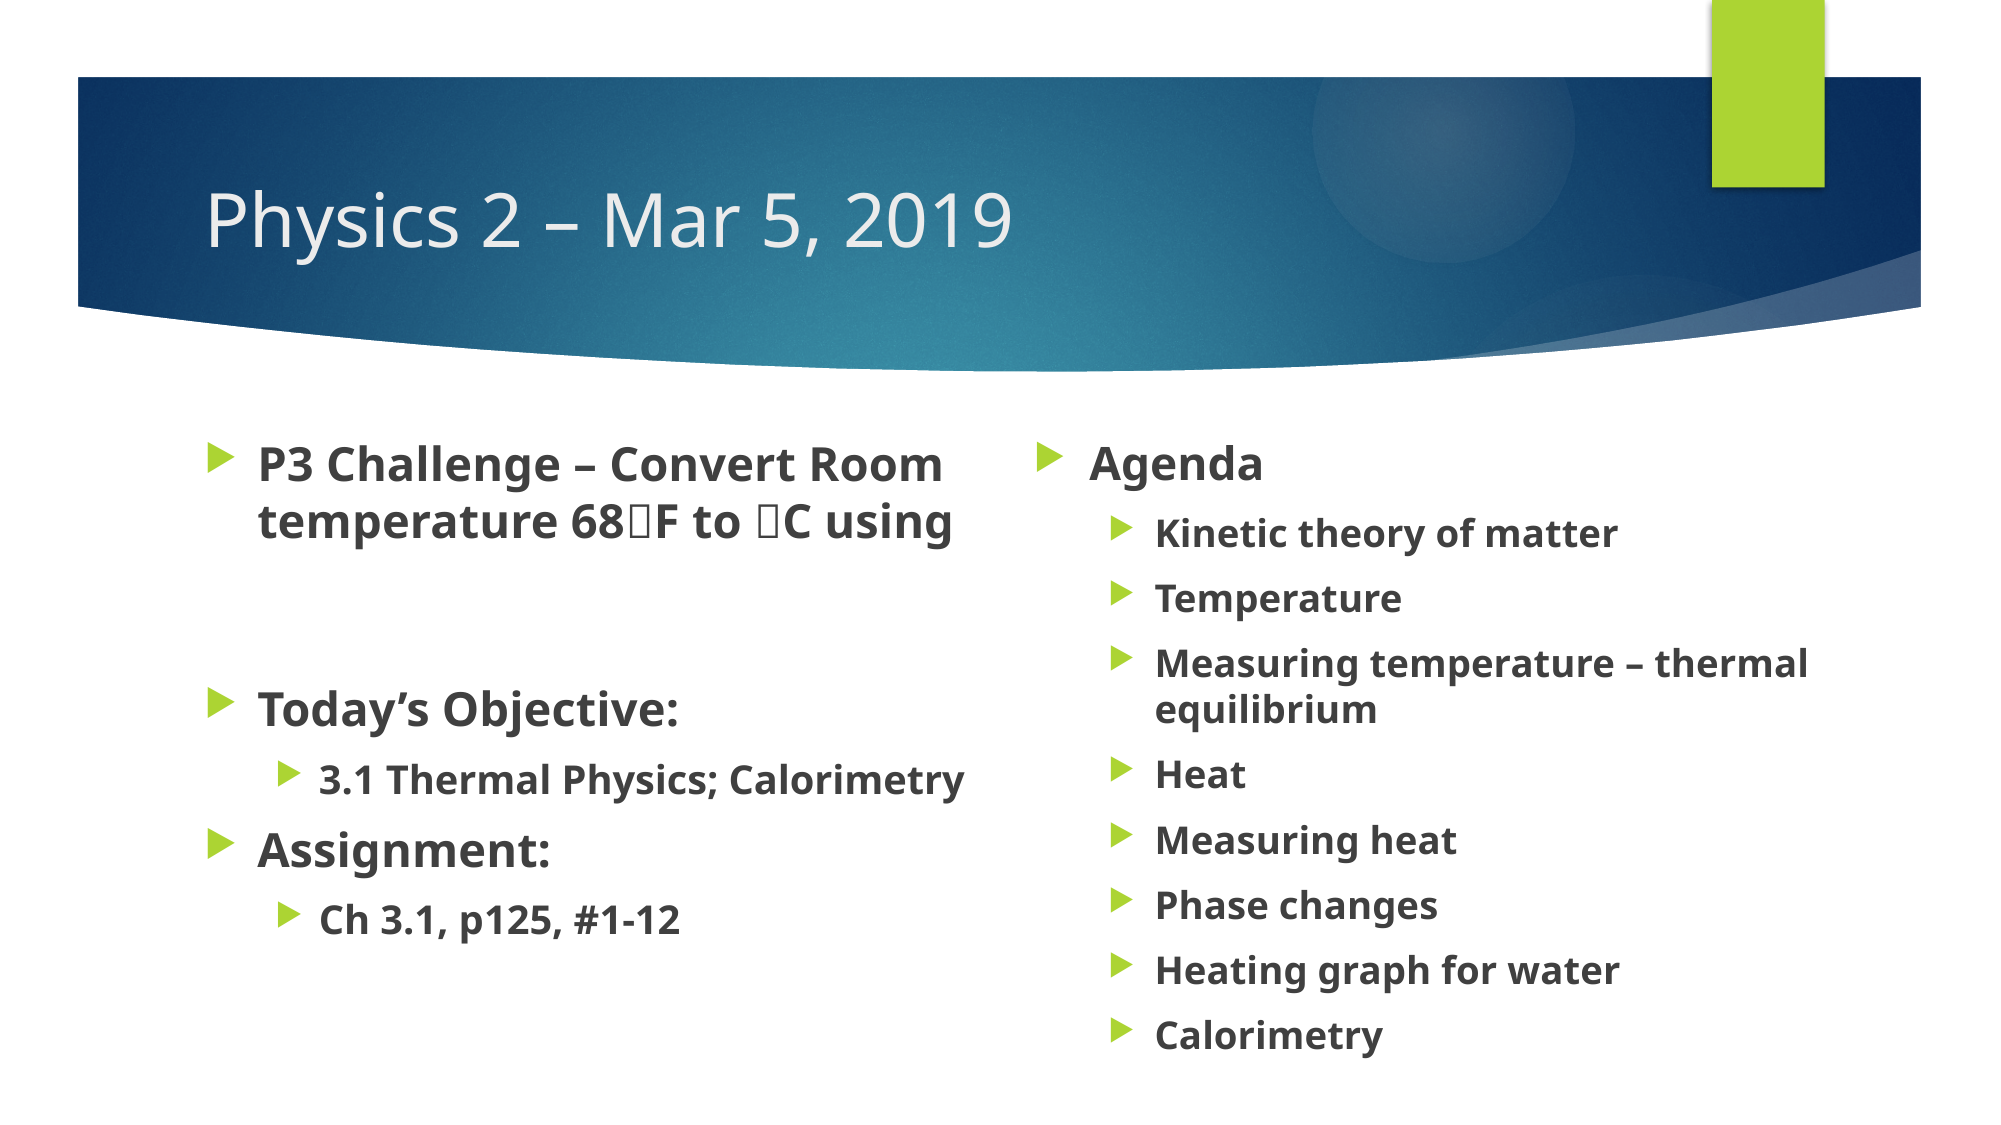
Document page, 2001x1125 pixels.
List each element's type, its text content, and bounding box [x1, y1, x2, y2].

list Agenda Kinetic theory of matter Temperature Measuring temperature – thermal equilibrium Heat Measuring heat Phase changes Heating graph for water Calorimetry [1018, 427, 1959, 1067]
title Physics 2 – Mar 5, 2019 [189, 159, 1627, 276]
